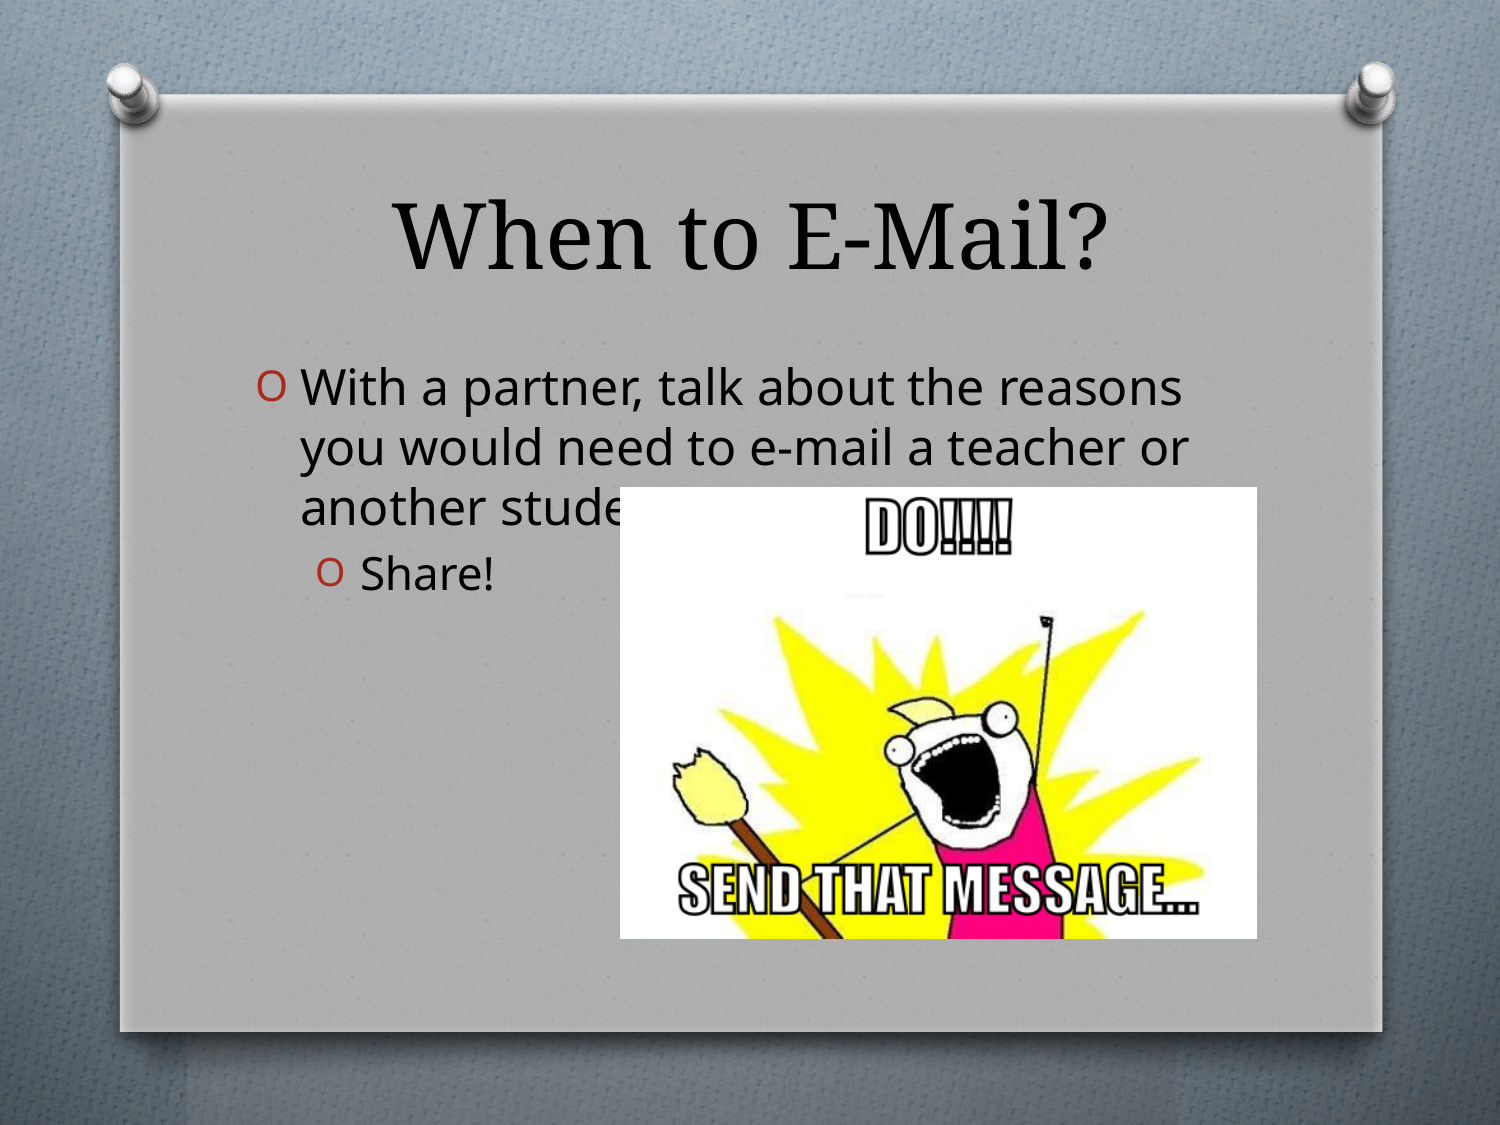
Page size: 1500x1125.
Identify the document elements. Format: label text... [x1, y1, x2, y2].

picture [620, 486, 1257, 940]
picture [1317, 35, 1439, 156]
picture [75, 29, 198, 153]
title When to E-Mail? [179, 134, 1323, 332]
list With a partner, talk about the reasons you would need to e-mail a teacher or another student. Share! [240, 347, 1257, 939]
